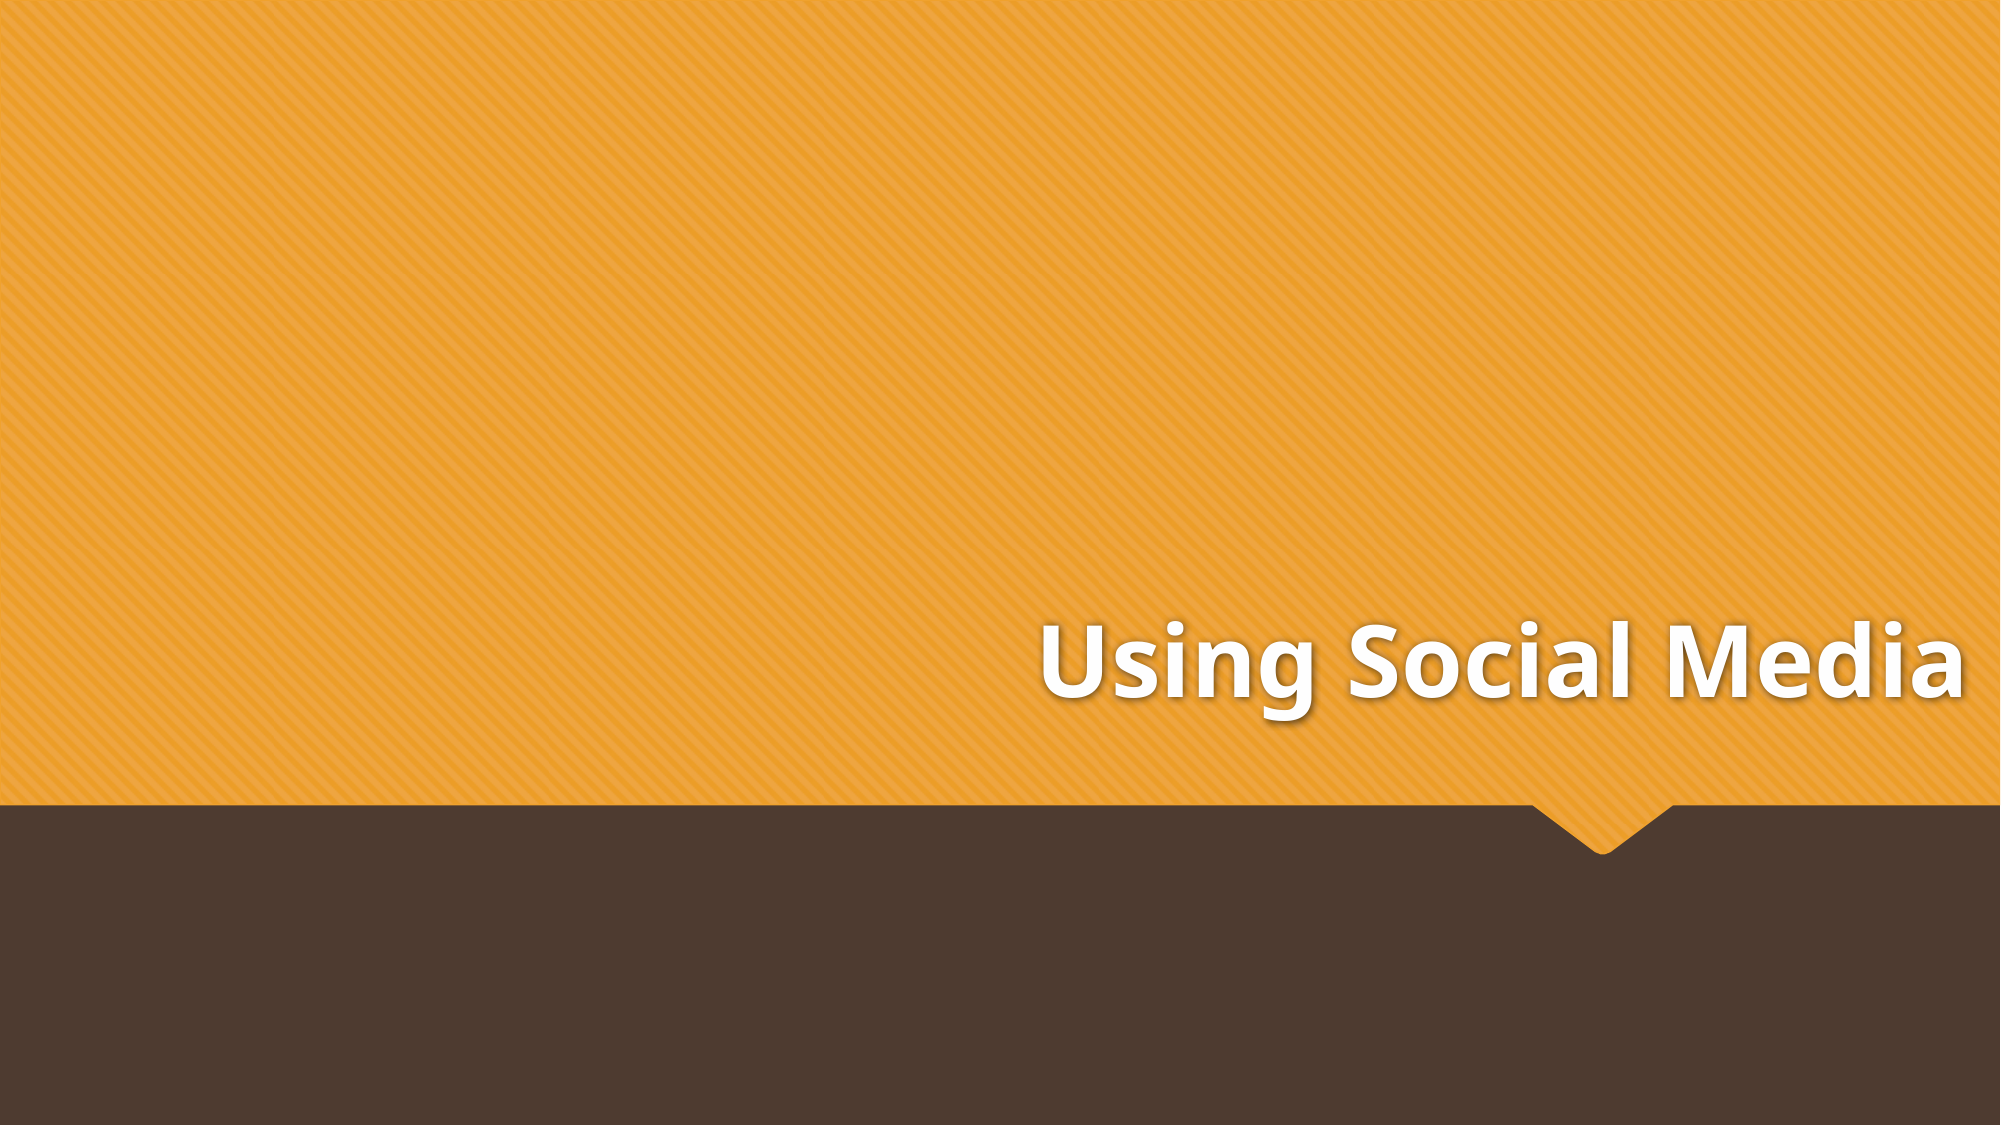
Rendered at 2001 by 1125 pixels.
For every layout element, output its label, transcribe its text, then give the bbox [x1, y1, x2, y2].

title Using Social Media [132, 484, 1985, 726]
